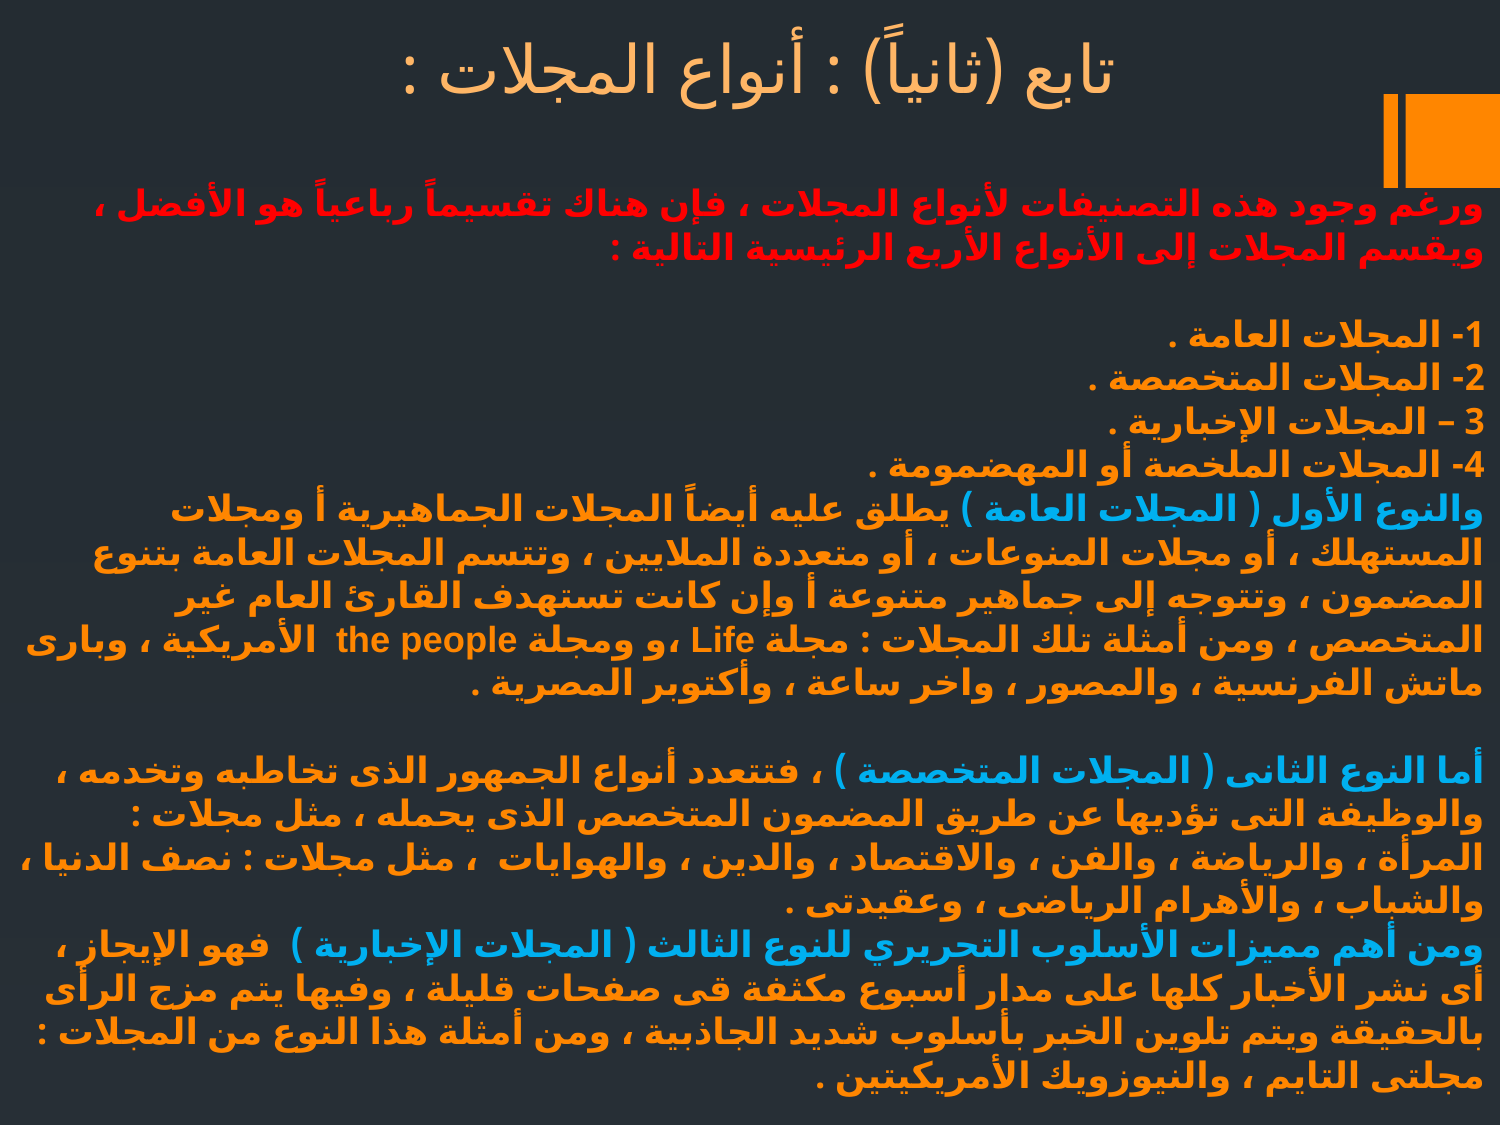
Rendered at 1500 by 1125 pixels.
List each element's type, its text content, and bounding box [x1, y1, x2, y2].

list تابع (ثانياً) : أنواع المجلات : [150, 30, 1350, 173]
title ورغم وجود هذه التصنيفات لأنواع المجلات ، فإن هناك تقسيماً رباعياً هو الأفضل ، ويقسم المجلات إلى الأنواع الأربع الرئيسية التالية : 1- المجلات العامة . 2- المجلات المتخصصة . 3 – المجلات الإخبارية . 4- المجلات الملخصة أو المهضمومة . والنوع الأول ( المجلات العامة ) يطلق عليه أيضاً المجلات الجماهيرية أ ومجلات المستهلك ، أو مجلات المنوعات ، أو متعددة الملايين ، وتتسم المجلات العامة بتنوع المضمون ، وتتوجه إلى جماهير متنوعة أ وإن كانت تستهدف القارئ العام غير المتخصص ، ومن أمثلة تلك المجلات : مجلة Life ،و ومجلة the people الأمريكية ، وبارى ماتش الفرنسية ، والمصور ، واخر ساعة ، وأكتوبر المصرية . أما النوع الثانى ( المجلات المتخصصة ) ، فتتعدد أنواع الجمهور الذى تخاطبه وتخدمه ، والوظيفة التى تؤديها عن طريق المضمون المتخصص الذى يحمله ، مثل مجلات : المرأة ، والرياضة ، والفن ، والاقتصاد ، والدين ، والهوايات ، مثل مجلات : نصف الدنيا ، والشباب ، والأهرام الرياضى ، وعقيدتى . ومن أهم مميزات الأسلوب التحريري للنوع الثالث ( المجلات الإخبارية ) فهو الإيجاز ، أى نشر الأخبار كلها على مدار أسبوع مكثفة قى صفحات قليلة ، وفيها يتم مزج الرأى بالحقيقة ويتم تلوين الخبر بأسلوب شديد الجاذبية ، ومن أمثلة هذا النوع من المجلات : مجلتى التايم ، والنيوزويك الأمريكيتين . [0, 172, 1500, 1106]
